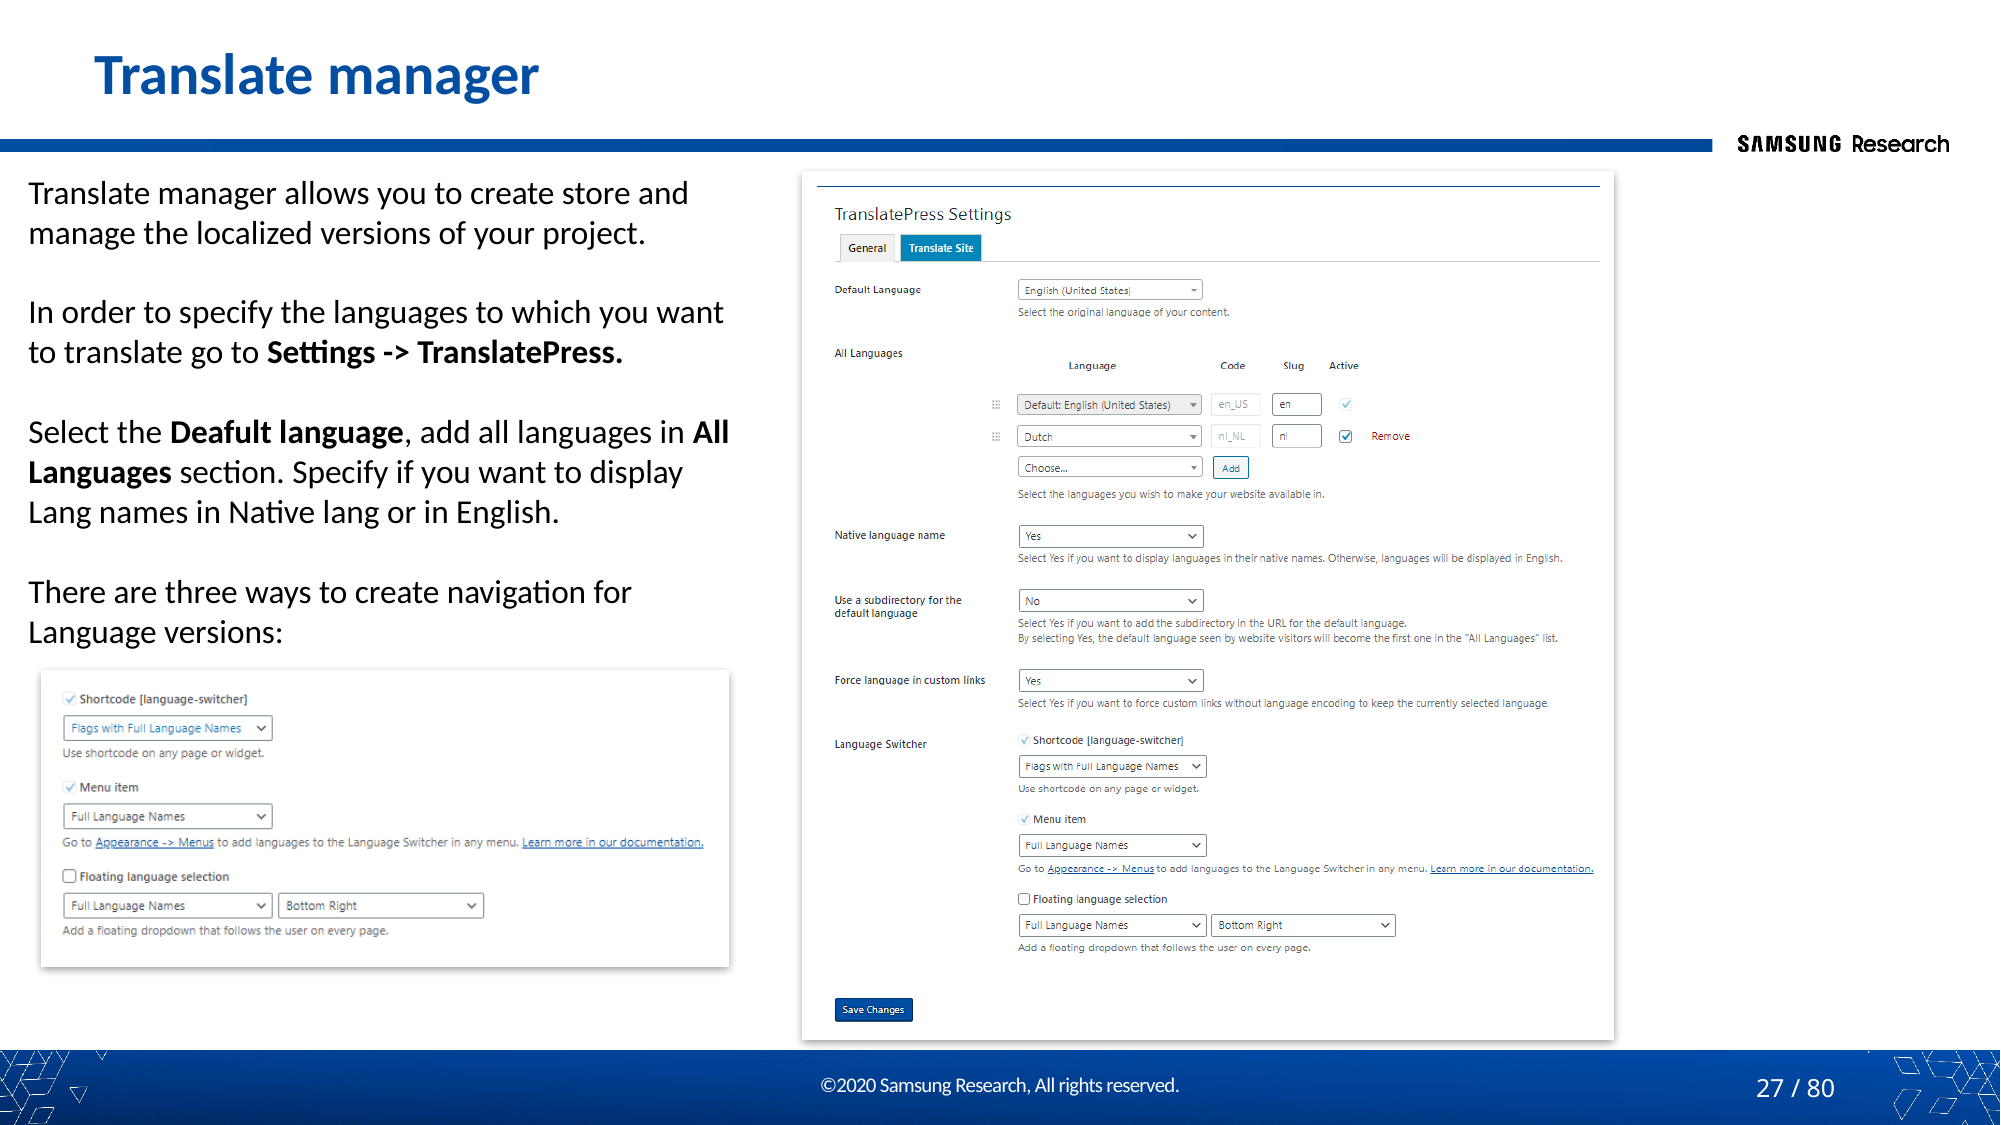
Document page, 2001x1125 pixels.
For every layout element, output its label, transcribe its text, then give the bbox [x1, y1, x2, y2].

text_box Translate manager allows you to create store and manage the localized versions of your project. In order to specify the languages to which you want to translate go to Settings -> TranslatePress. Select the Deafult language, add all languages in All Languages section. Specify if you want to display Lang names in Native lang or in English. There are three ways to create navigation for Language versions: [13, 163, 757, 698]
picture [1738, 135, 1949, 152]
picture [816, 185, 1600, 1026]
picture [56, 684, 715, 953]
list Translate manager [79, 36, 962, 124]
picture [0, 1050, 2000, 1125]
